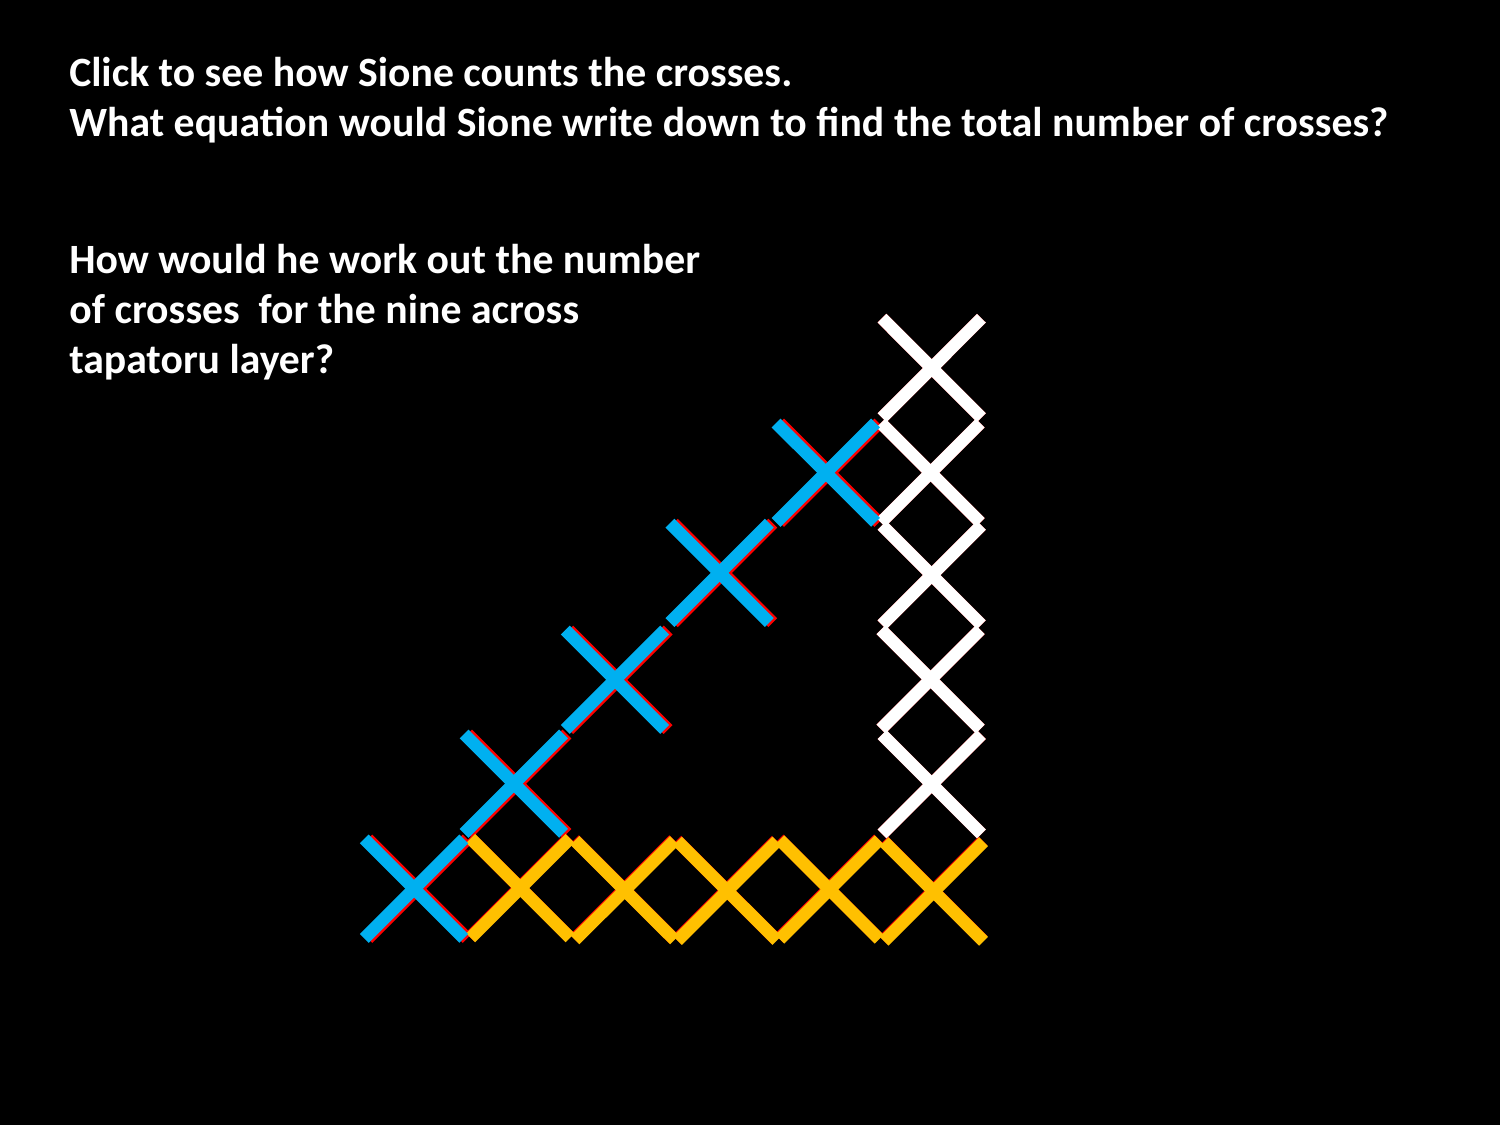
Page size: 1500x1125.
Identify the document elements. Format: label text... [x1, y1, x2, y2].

text_box Click to see how Sione counts the crosses. What equation would Sione write down to find the total number of crosses? [54, 37, 1412, 153]
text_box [881, 734, 982, 835]
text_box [565, 629, 665, 730]
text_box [880, 632, 981, 730]
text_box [364, 838, 464, 939]
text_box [470, 838, 571, 939]
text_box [880, 425, 981, 523]
text_box How would he work out the number of crosses for the nine across tapatoru layer? [54, 224, 721, 389]
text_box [881, 317, 982, 418]
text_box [574, 840, 675, 941]
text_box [669, 522, 770, 623]
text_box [881, 529, 982, 626]
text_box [677, 840, 778, 941]
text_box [779, 839, 880, 940]
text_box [775, 422, 876, 523]
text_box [463, 733, 564, 834]
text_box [883, 841, 984, 942]
